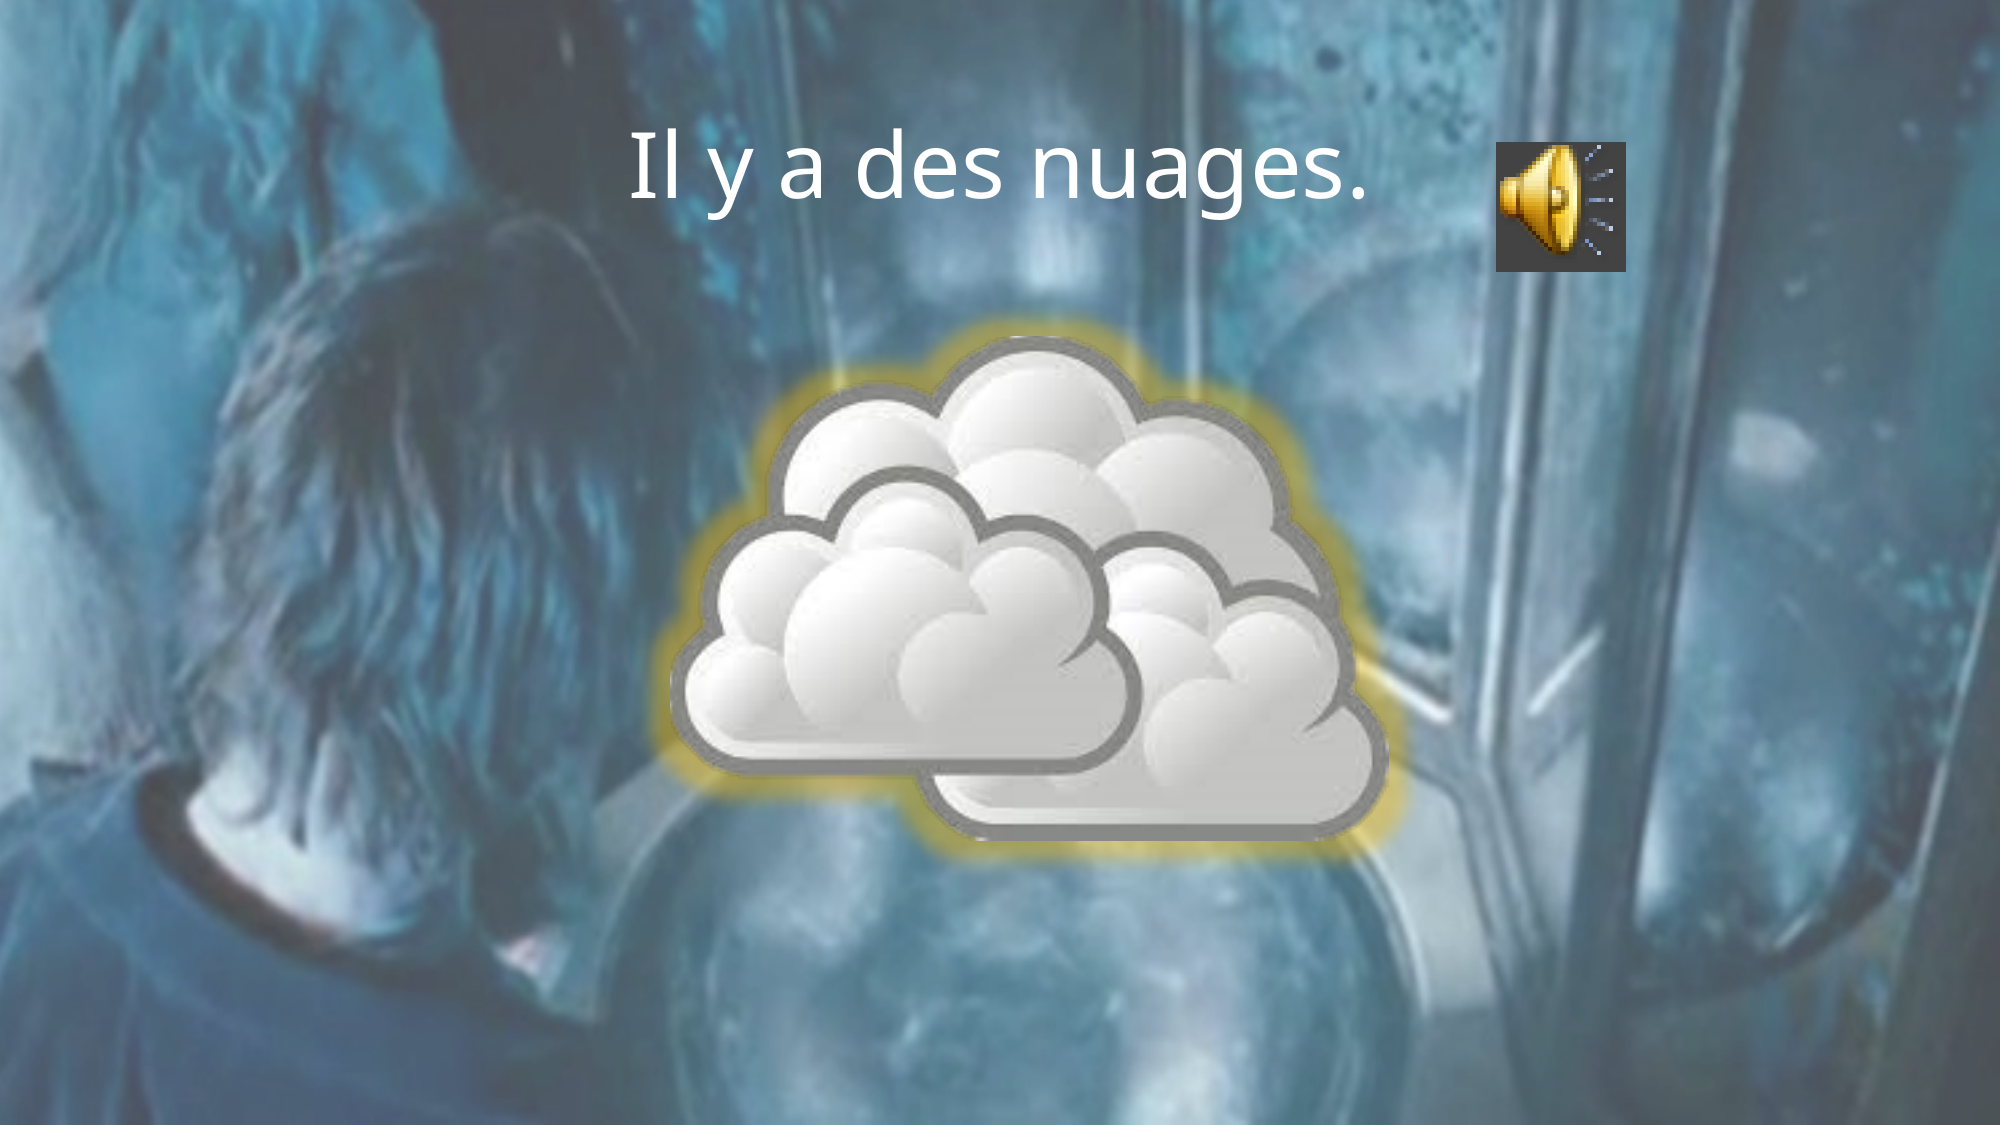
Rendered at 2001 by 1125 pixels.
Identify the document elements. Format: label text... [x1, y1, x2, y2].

title Il y a des nuages. [137, 59, 1863, 278]
picture [670, 336, 1389, 841]
picture [1495, 140, 1627, 273]
